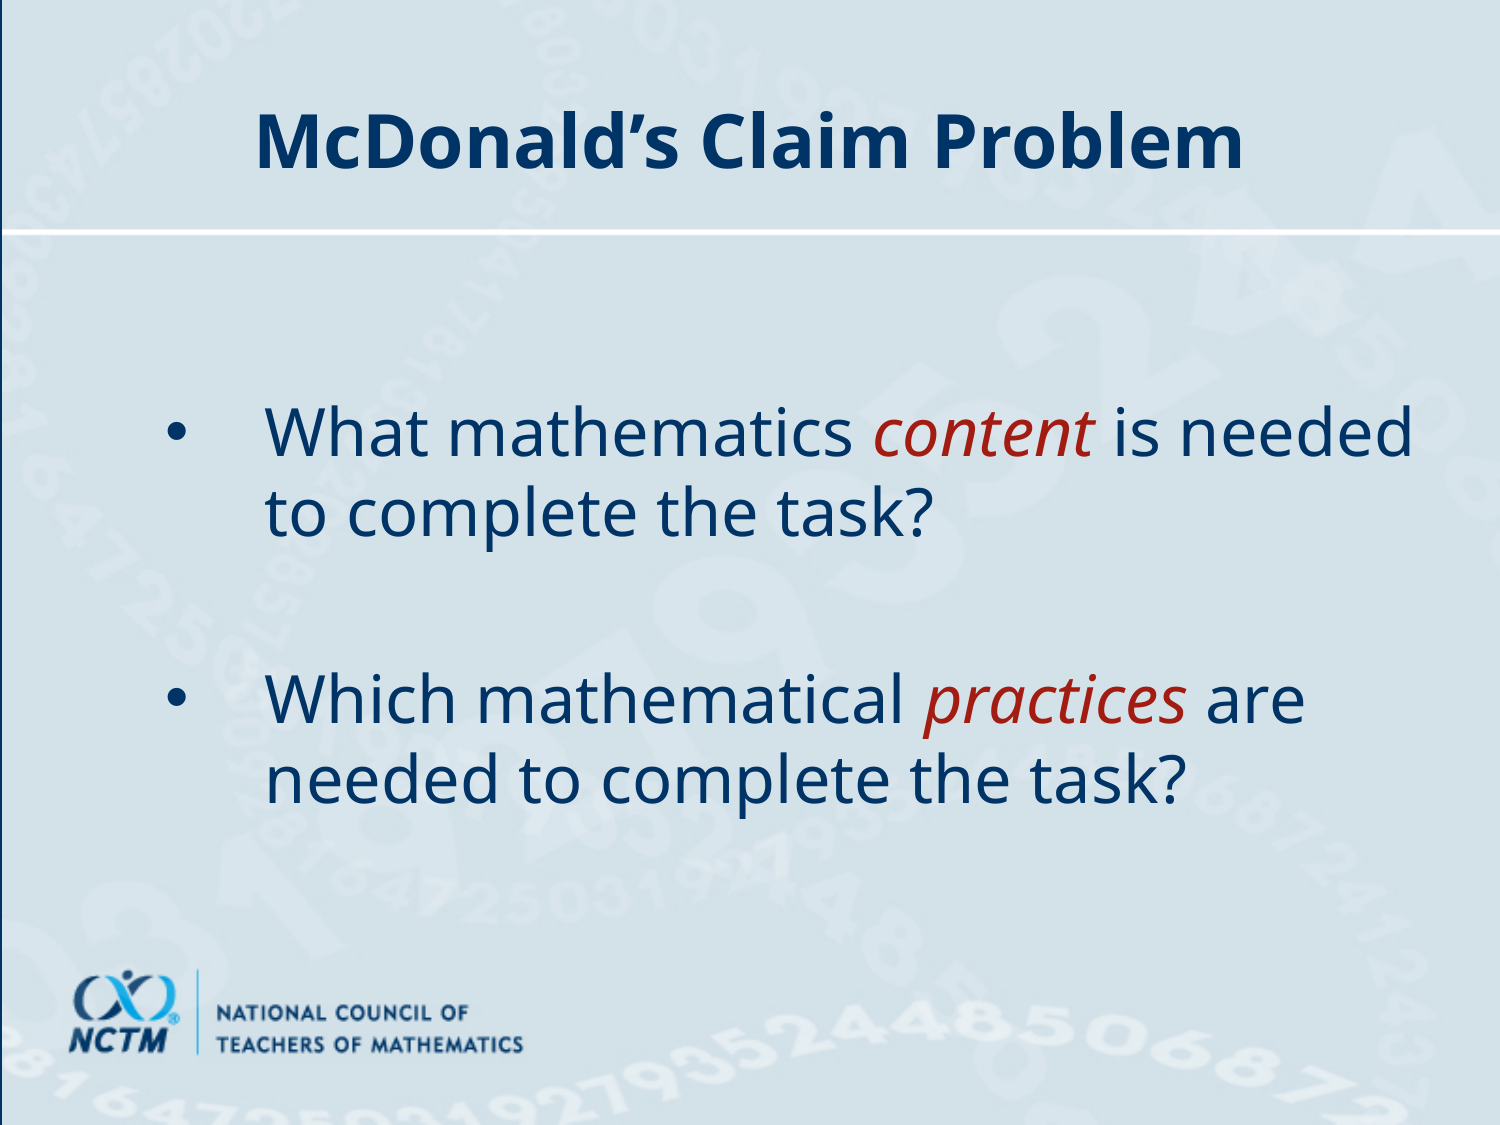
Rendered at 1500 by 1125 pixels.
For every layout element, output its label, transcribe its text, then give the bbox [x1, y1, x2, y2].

list What mathematics content is needed to complete the task? Which mathematical practices are needed to complete the task? [149, 289, 1463, 1003]
picture [2, 0, 1500, 1125]
title McDonald’s Claim Problem [74, 44, 1426, 233]
